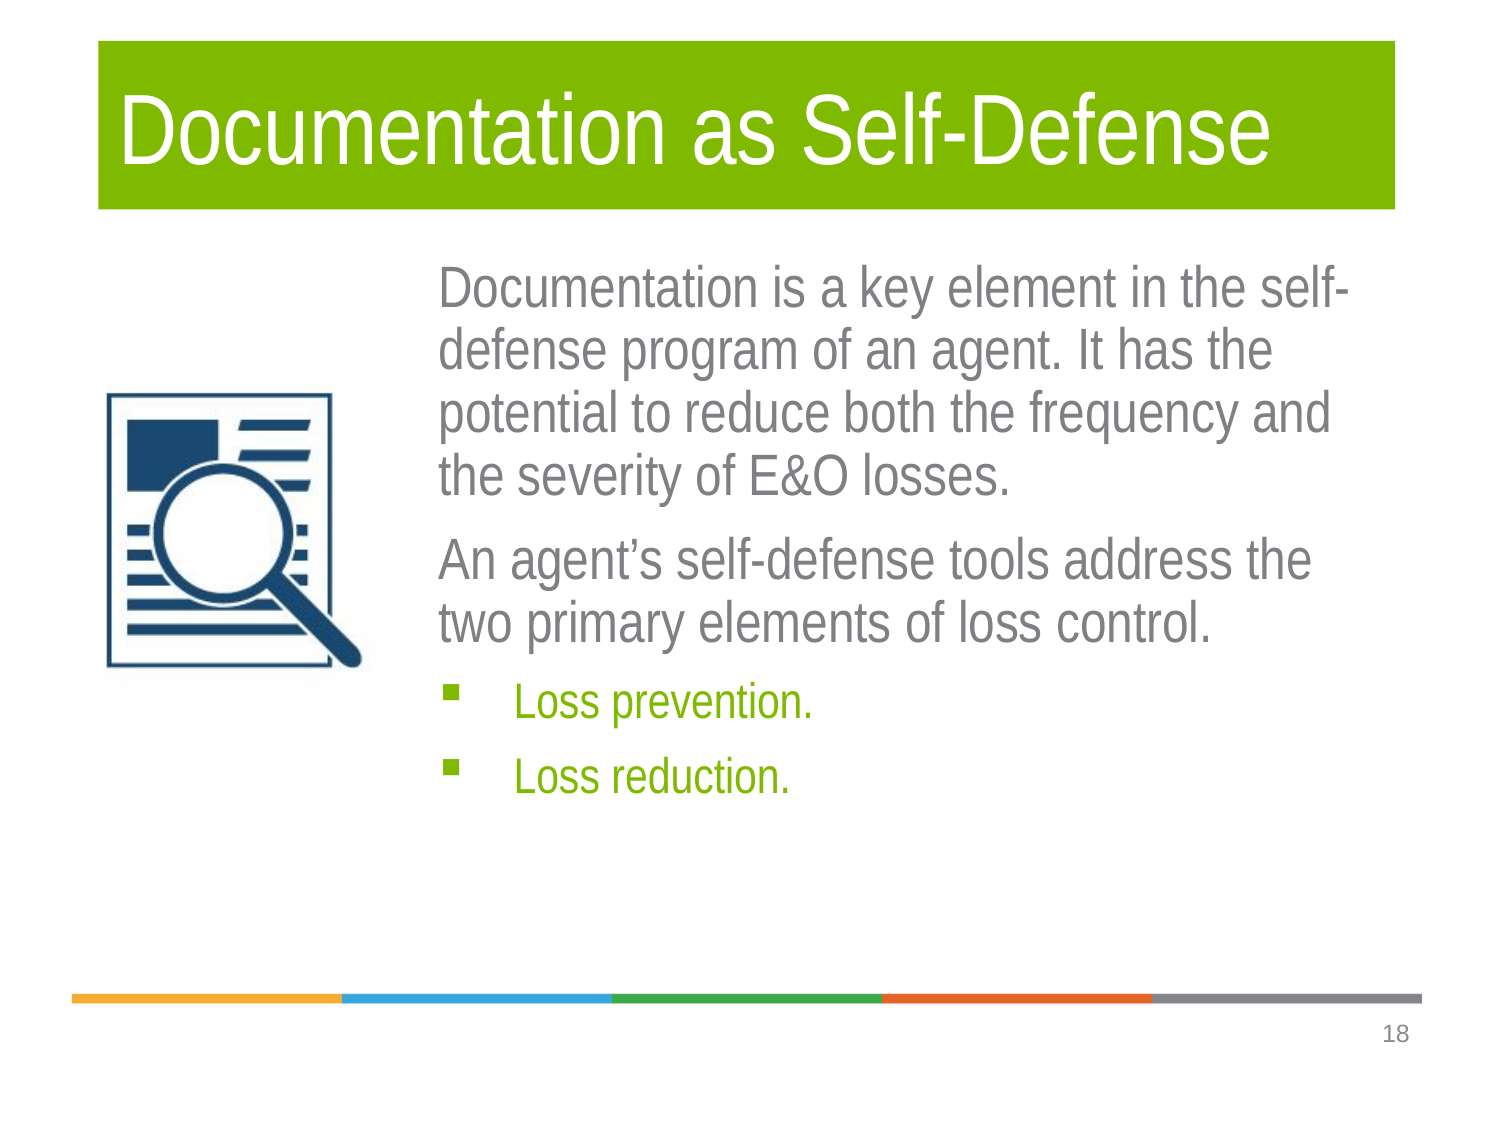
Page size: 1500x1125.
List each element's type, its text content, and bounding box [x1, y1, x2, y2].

picture [0, 987, 1500, 1014]
title Documentation as Self-Defense [103, 29, 1397, 234]
picture [57, 359, 390, 719]
list Documentation is a key element in the self-defense program of an agent. It has the potential to reduce both the frequency and the severity of E&O losses. An agent’s self-defense tools address the two primary elements of loss control. Loss prevention. Loss reduction. [423, 249, 1397, 964]
